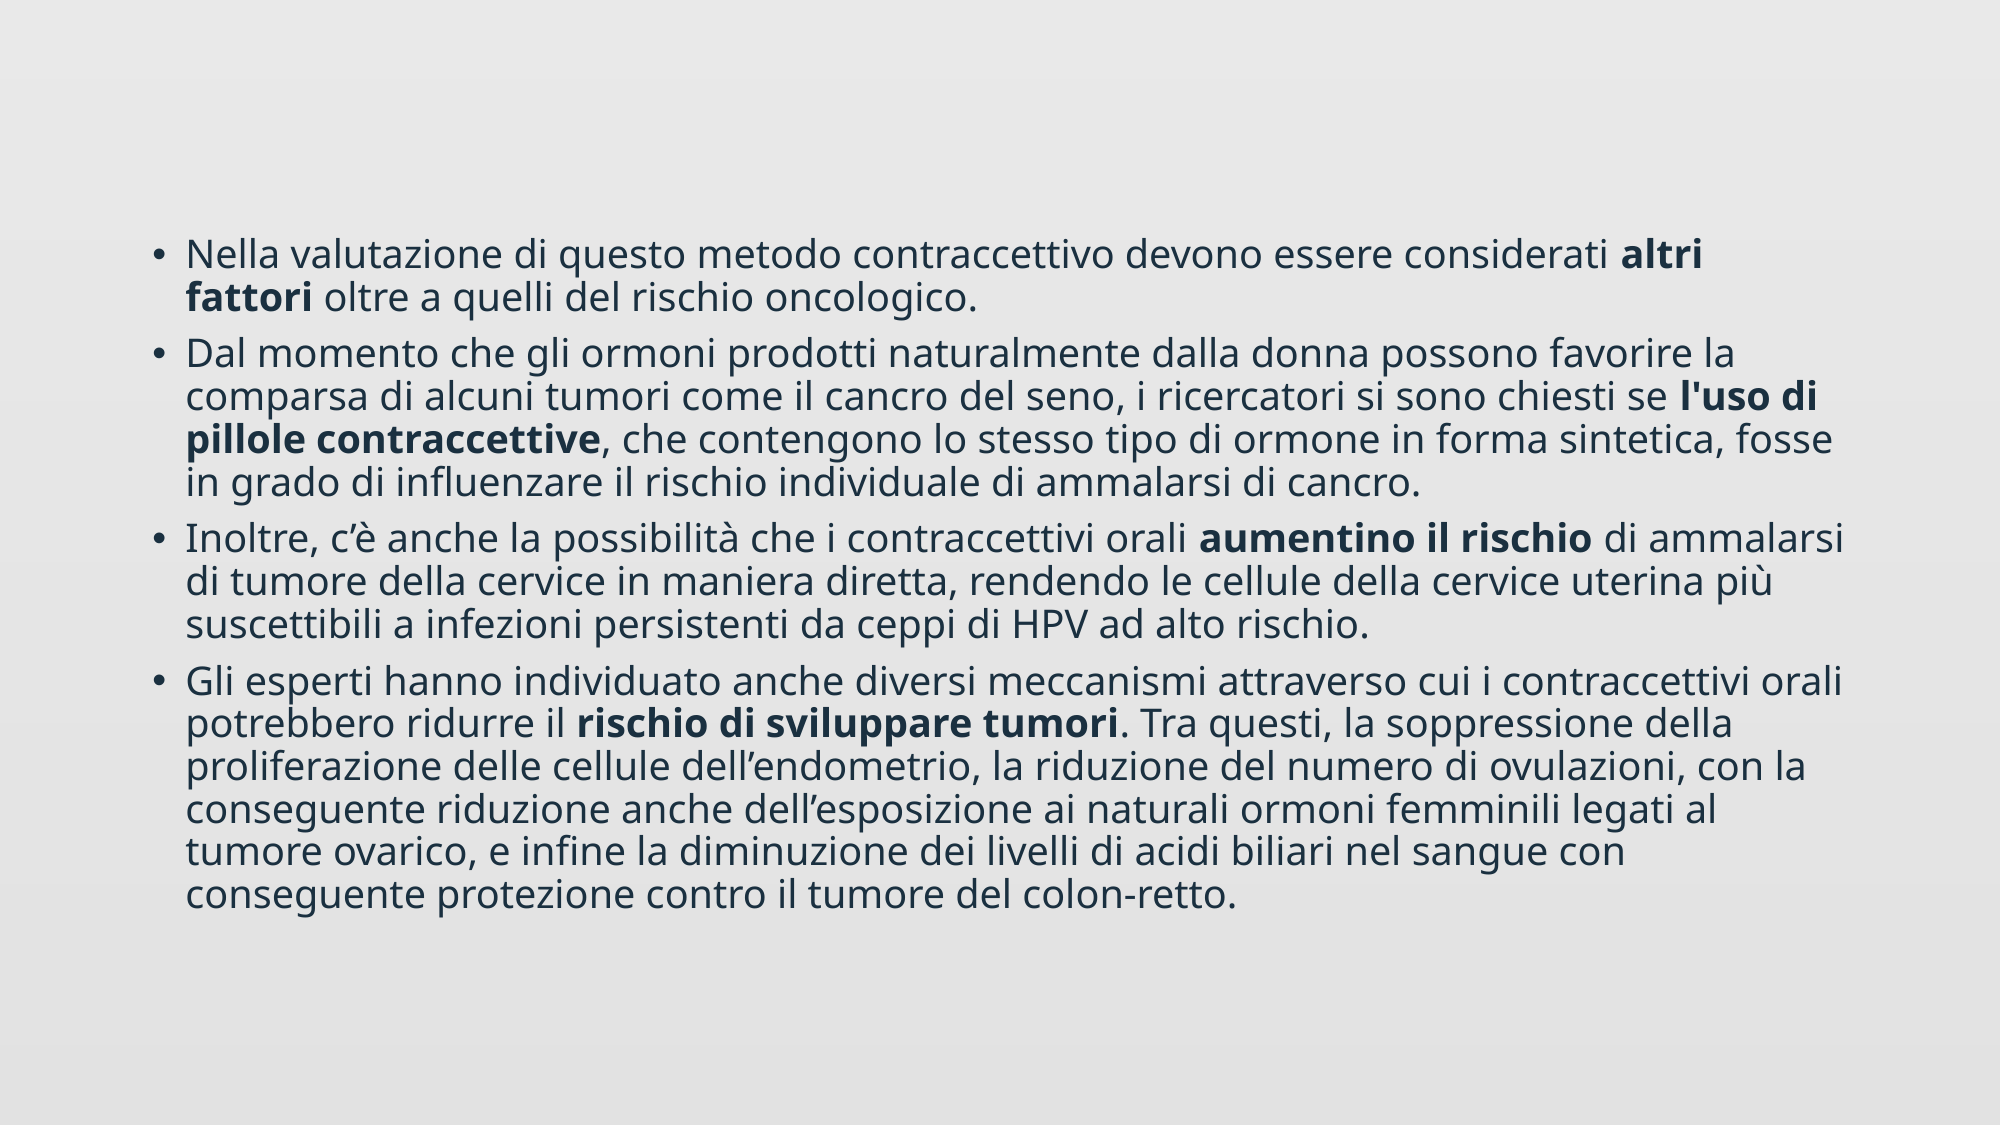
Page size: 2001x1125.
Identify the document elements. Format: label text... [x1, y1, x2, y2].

list Nella valutazione di questo metodo contraccettivo devono essere considerati altri fattori oltre a quelli del rischio oncologico. Dal momento che gli ormoni prodotti naturalmente dalla donna possono favorire la comparsa di alcuni tumori come il cancro del seno, i ricercatori si sono chiesti se l'uso di pillole contraccettive, che contengono lo stesso tipo di ormone in forma sintetica, fosse in grado di influenzare il rischio individuale di ammalarsi di cancro. Inoltre, c’è anche la possibilità che i contraccettivi orali aumentino il rischio di ammalarsi di tumore della cervice in maniera diretta, rendendo le cellule della cervice uterina più suscettibili a infezioni persistenti da ceppi di HPV ad alto rischio. Gli esperti hanno individuato anche diversi meccanismi attraverso cui i contraccettivi orali potrebbero ridurre il rischio di sviluppare tumori. Tra questi, la soppressione della proliferazione delle cellule dell’endometrio, la riduzione del numero di ovulazioni, con la conseguente riduzione anche dell’esposizione ai naturali ormoni femminili legati al tumore ovarico, e infine la diminuzione dei livelli di acidi biliari nel sangue con conseguente protezione contro il tumore del colon-retto. [137, 226, 1863, 941]
